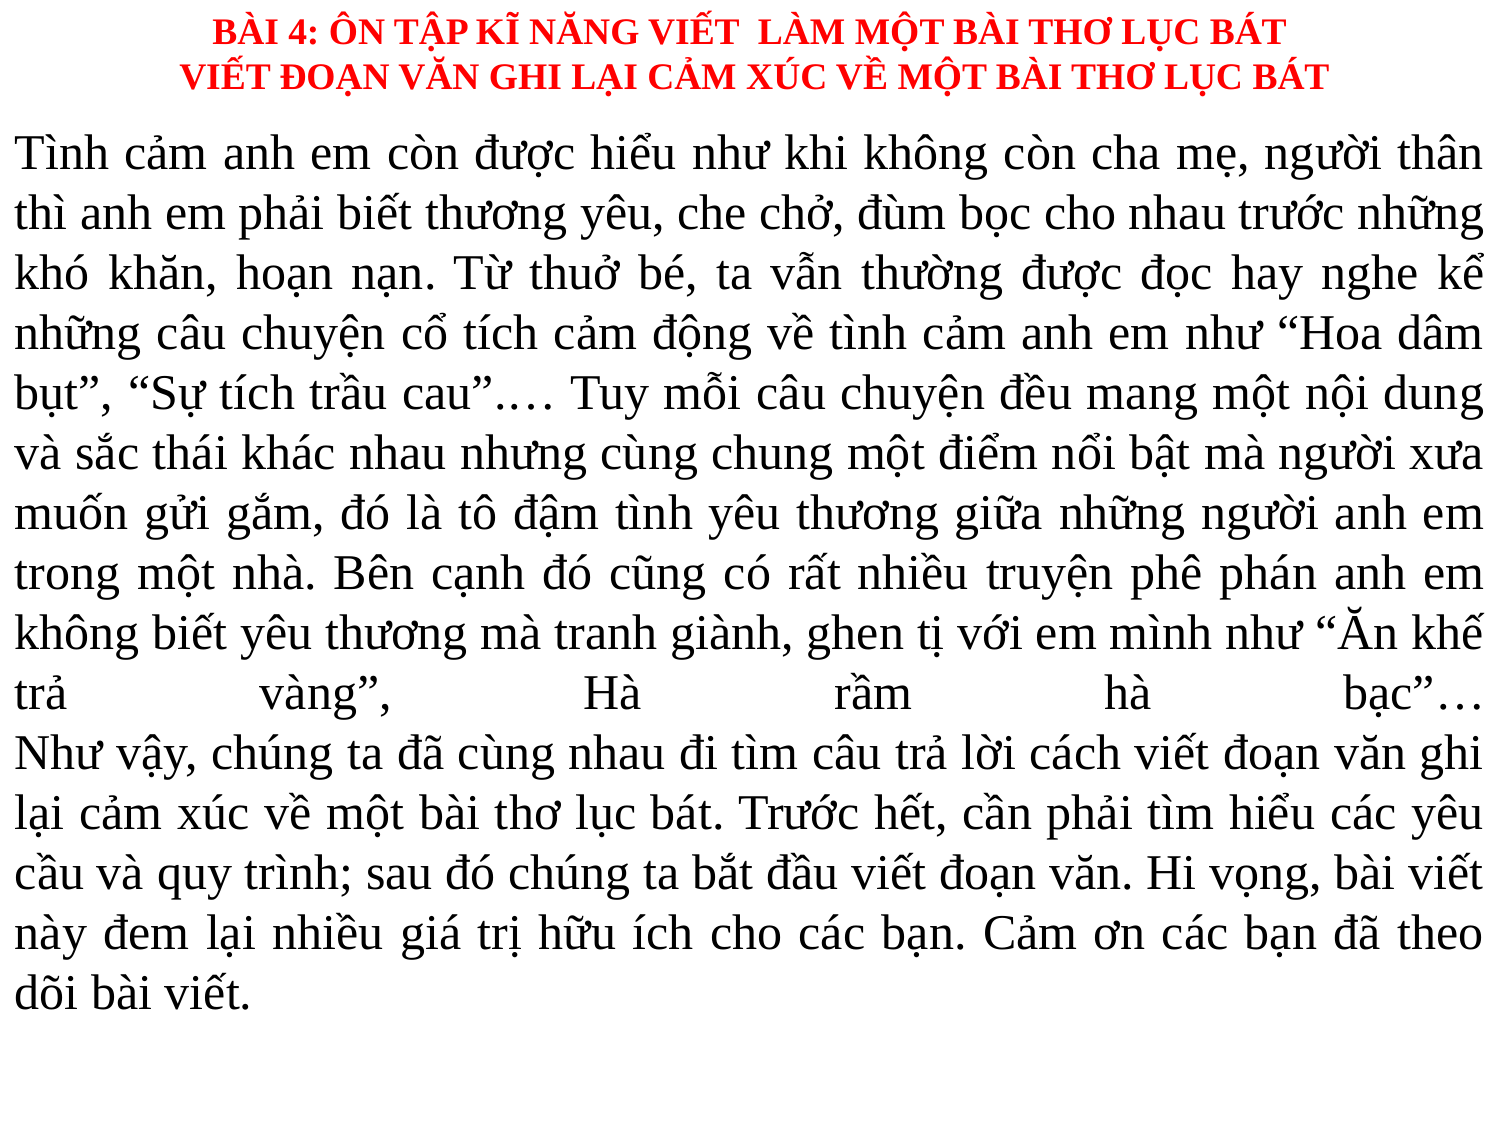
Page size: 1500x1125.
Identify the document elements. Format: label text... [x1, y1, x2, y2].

text_box BÀI 4: ÔN TẬP KĨ NĂNG VIẾT LÀM MỘT BÀI THƠ LỤC BÁT VIẾT ĐOẠN VĂN GHI LẠI CẢM XÚC VỀ MỘT BÀI THƠ LỤC BÁT [0, 0, 1500, 112]
text_box Tình cảm anh em còn được hiểu như khi không còn cha mẹ, người thân thì anh em phải biết thương yêu, che chở, đùm bọc cho nhau trước những khó khăn, hoạn nạn. Từ thuở bé, ta vẫn thường được đọc hay nghe kể những câu chuyện cổ tích cảm động về tình cảm anh em như “Hoa dâm bụt”, “Sự tích trầu cau”.… Tuy mỗi câu chuyện đều mang một nội dung và sắc thái khác nhau nhưng cùng chung một điểm nổi bật mà người xưa muốn gửi gắm, đó là tô đậm tình yêu thương giữa những người anh em trong một nhà. Bên cạnh đó cũng có rất nhiều truyện phê phán anh em không biết yêu thương mà tranh giành, ghen tị với em mình như “Ăn khế trả vàng”, Hà rầm hà bạc”… Như vậy, chúng ta đã cùng nhau đi tìm câu trả lời cách viết đoạn văn ghi lại cảm xúc về một bài thơ lục bát. Trước hết, cần phải tìm hiểu các yêu cầu và quy trình; sau đó chúng ta bắt đầu viết đoạn văn. Hi vọng, bài viết này đem lại nhiều giá trị hữu ích cho các bạn. Cảm ơn các bạn đã theo dõi bài viết. [0, 112, 1500, 1088]
